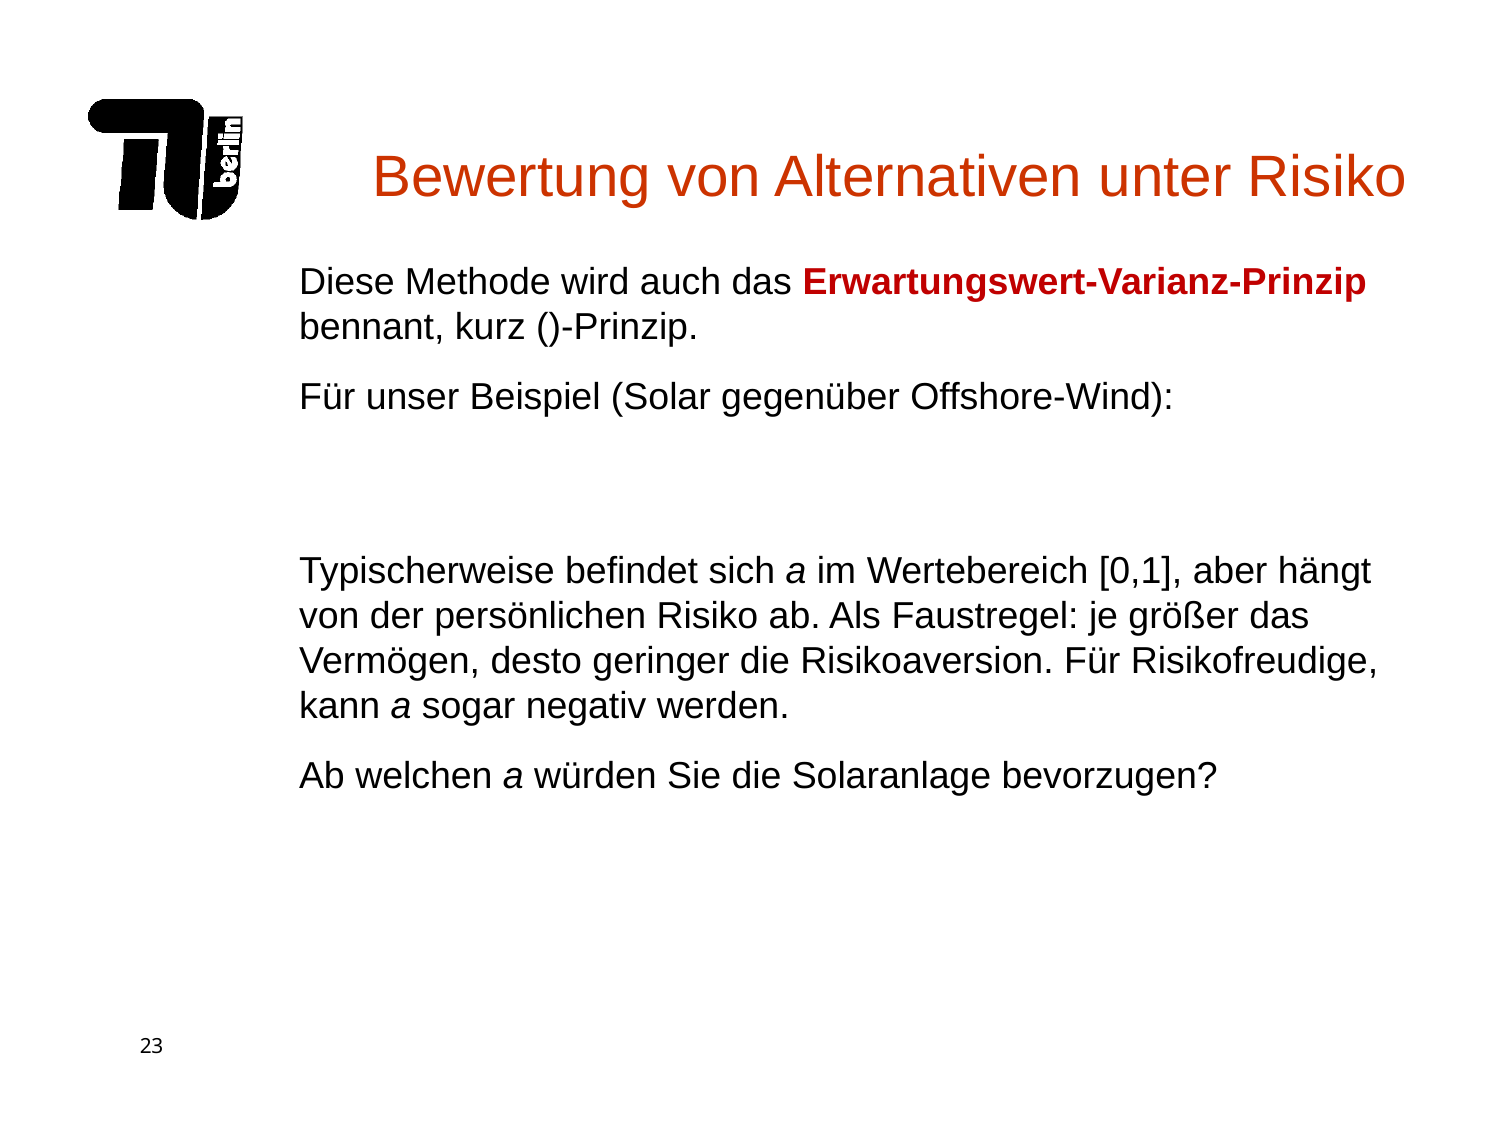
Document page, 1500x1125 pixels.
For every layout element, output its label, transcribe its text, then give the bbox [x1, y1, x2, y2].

picture [88, 99, 243, 220]
title Bewertung von Alternativen unter Risiko [312, 62, 1424, 216]
